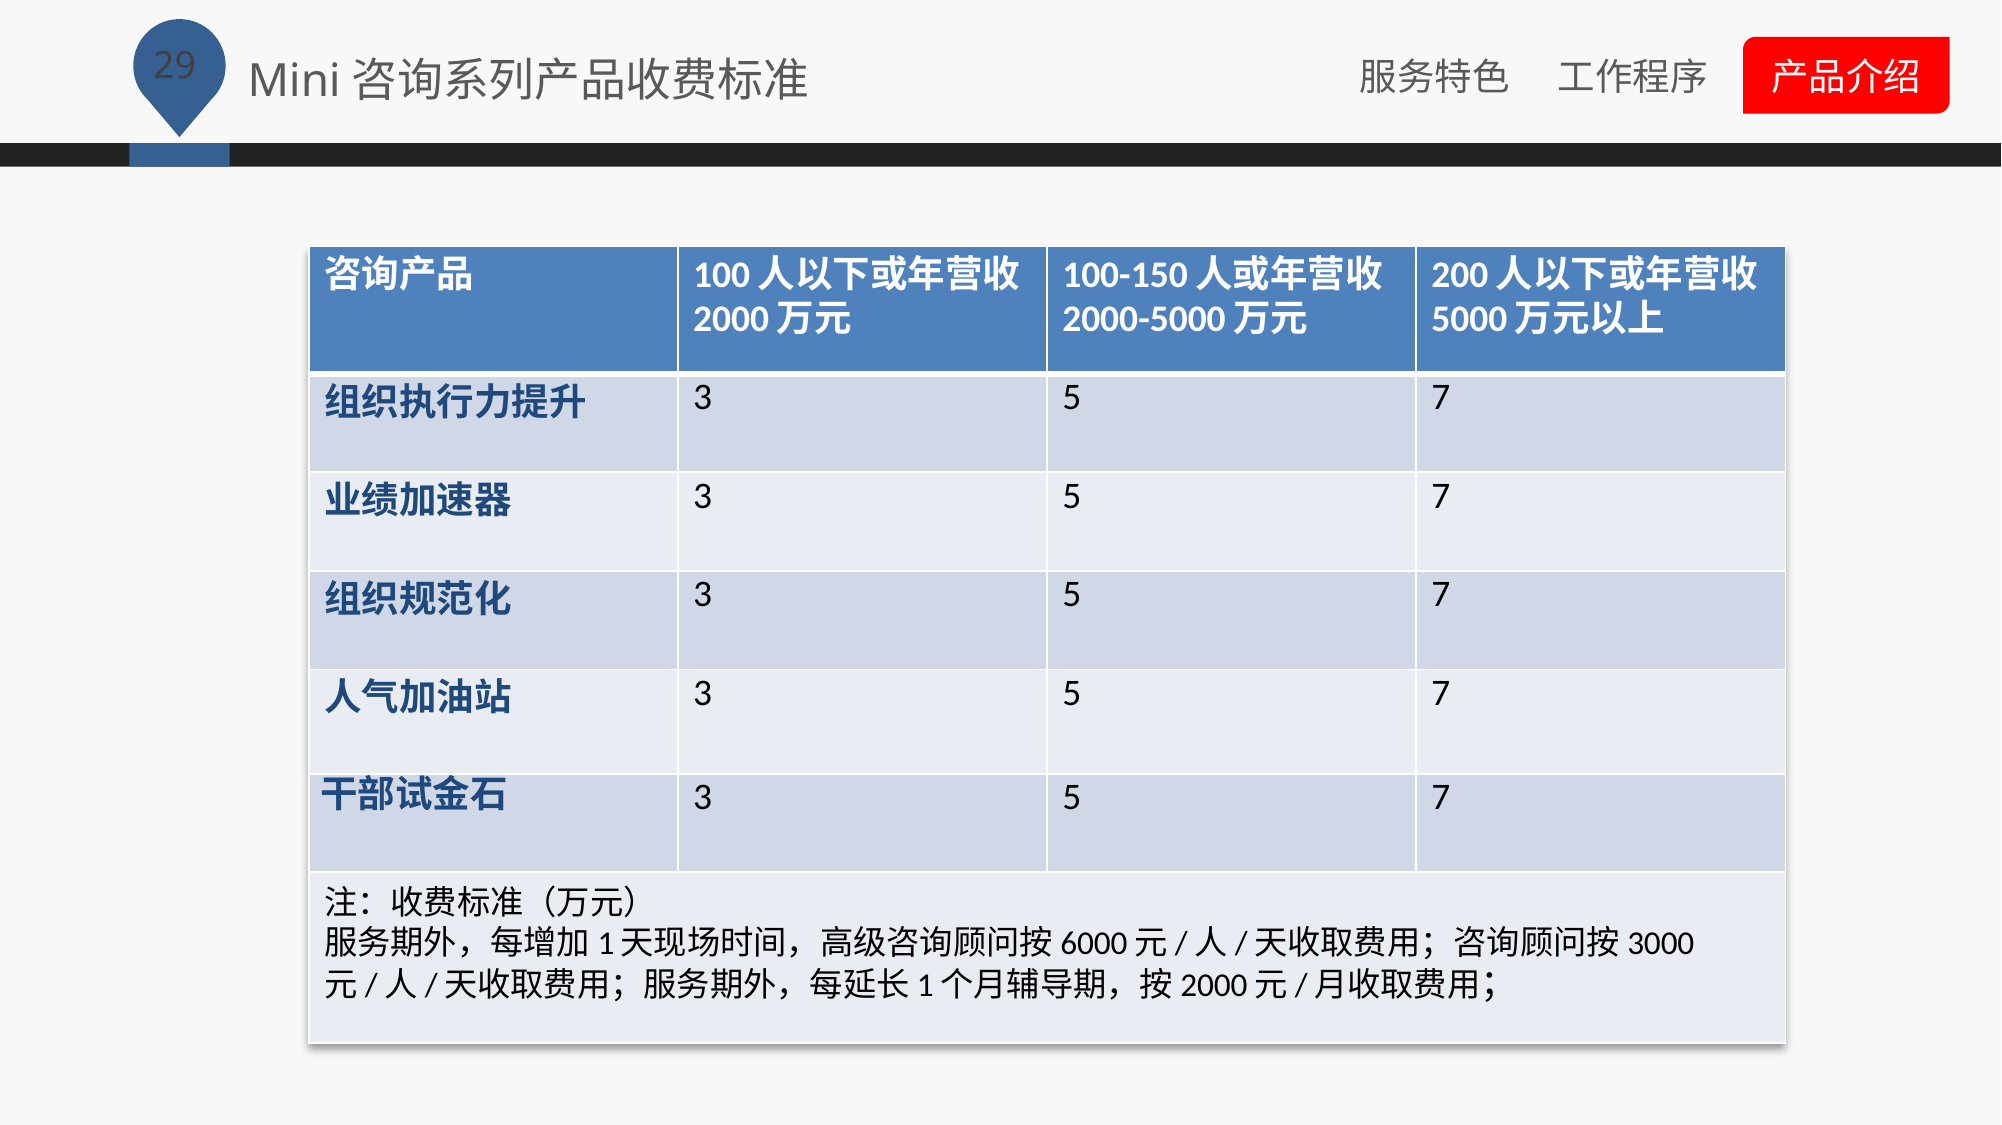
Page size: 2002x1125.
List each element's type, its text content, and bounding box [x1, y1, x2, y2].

table_cell 干部试金石 [310, 775, 677, 871]
table_cell 3 [679, 572, 1046, 669]
table_cell 5 [1048, 775, 1415, 871]
table_cell 7 [1417, 670, 1785, 773]
table_cell 5 [1048, 572, 1415, 669]
table_cell 组织规范化 [310, 572, 677, 669]
table_cell 7 [1417, 377, 1785, 471]
table_header 200人以下或年营收5000万元以上 [1417, 247, 1785, 371]
table_cell 组织执行力提升 [310, 377, 677, 471]
table_cell 3 [679, 775, 1046, 871]
table_cell 7 [1417, 473, 1785, 570]
table_header 100-150人或年营收2000-5000万元 [1048, 247, 1415, 371]
table_cell 5 [1048, 473, 1415, 570]
table_cell 5 [1048, 377, 1415, 471]
table_header 咨询产品 [310, 247, 677, 371]
table_cell 3 [679, 377, 1046, 471]
text_box Mini咨询系列产品收费标准 [232, 42, 1107, 113]
table_cell 人气加油站 [310, 670, 677, 773]
table_cell 3 [679, 670, 1046, 773]
table_cell 7 [1417, 572, 1785, 669]
table_cell 注：收费标准（万元） 服务期外，每增加1天现场时间，高级咨询顾问按6000元/人/天收取费用；咨询顾问按3000元/人/天收取费用；服务期外，每延长1个月辅导期，按2000元/月收取费用； [310, 873, 1785, 1042]
table_cell 业绩加速器 [310, 473, 677, 570]
table_header 100人以下或年营收2000万元 [679, 247, 1046, 371]
table_cell 5 [1048, 670, 1415, 773]
table_cell 3 [679, 473, 1046, 570]
table_cell 7 [1417, 775, 1785, 871]
